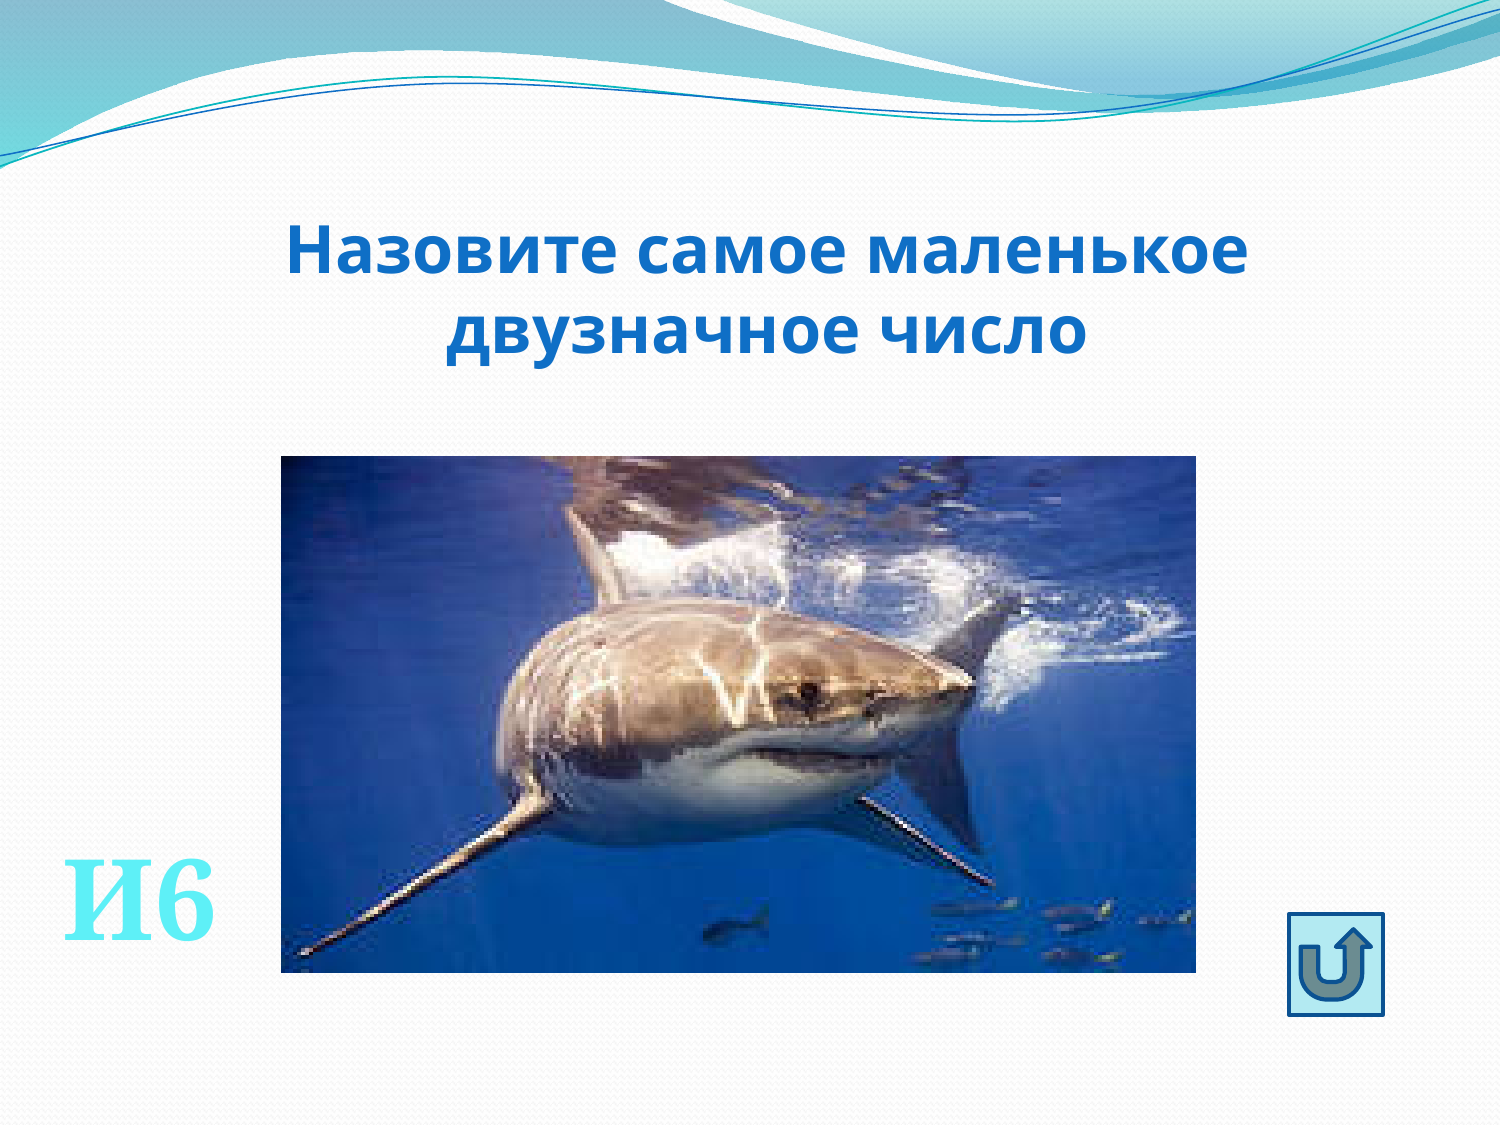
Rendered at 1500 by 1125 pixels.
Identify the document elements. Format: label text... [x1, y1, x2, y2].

picture [280, 456, 1196, 973]
text_box [1287, 912, 1385, 1017]
text_box Назовите самое маленькое двузначное число [199, 199, 1336, 374]
text_box И6 [47, 820, 233, 971]
